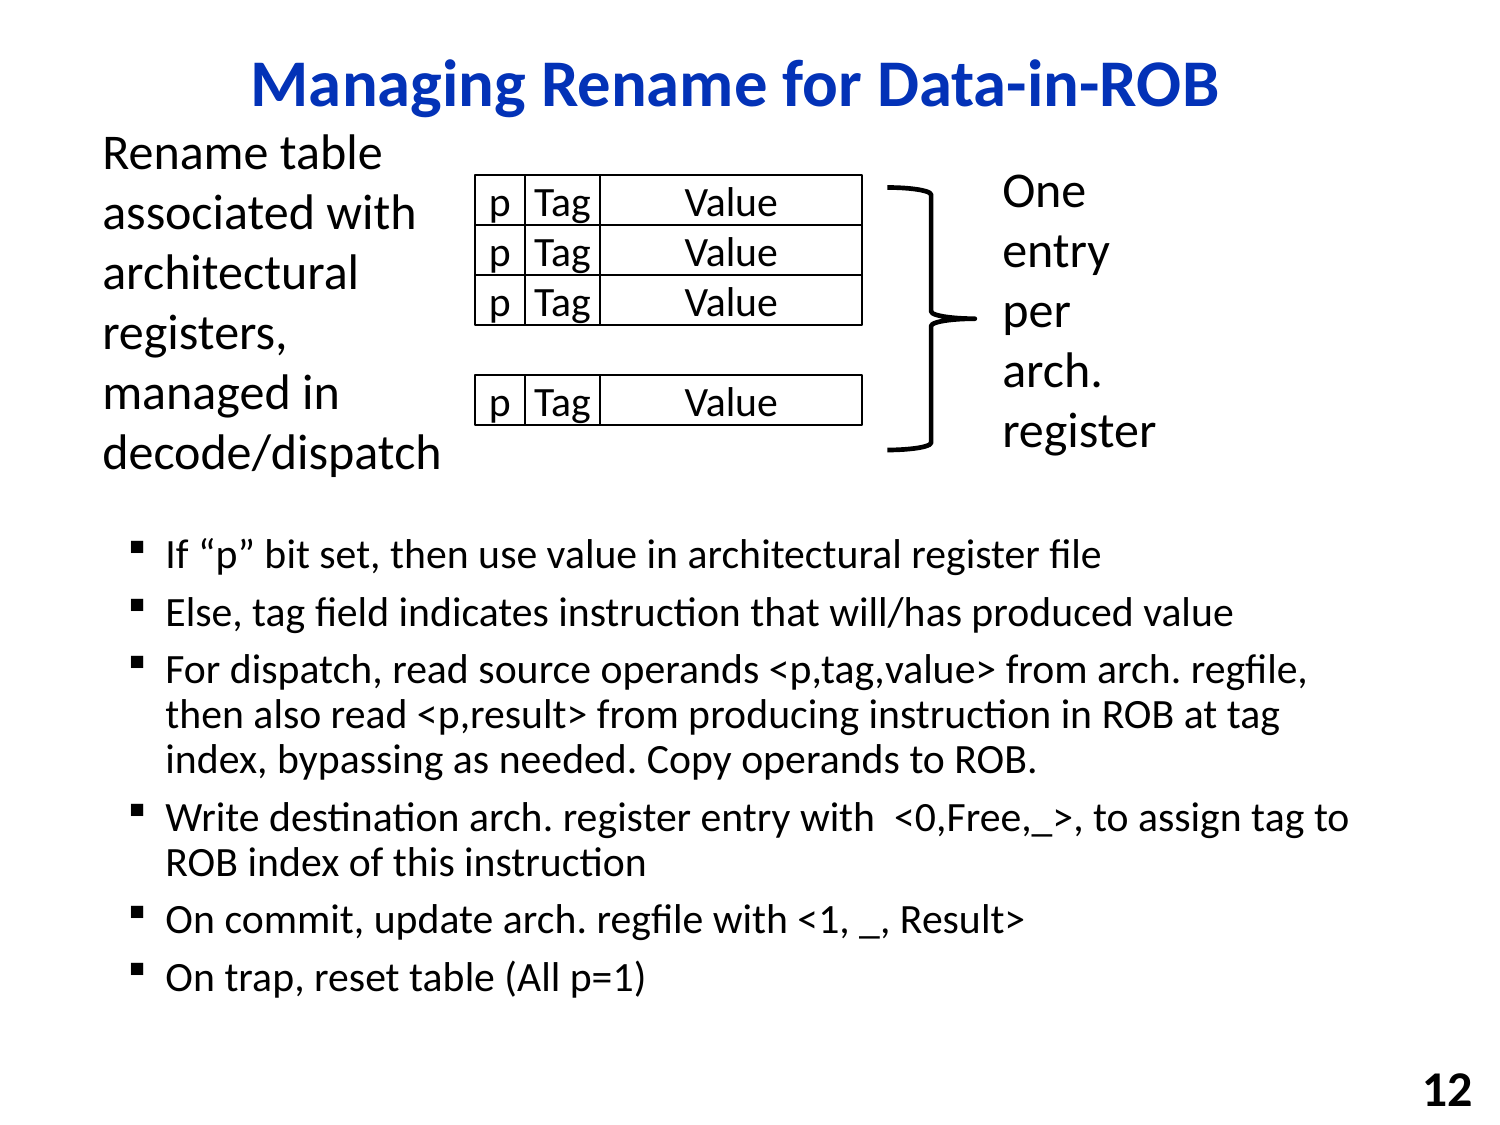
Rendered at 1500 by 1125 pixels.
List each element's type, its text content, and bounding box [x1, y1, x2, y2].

text_box Value [600, 275, 863, 325]
slide_number 12 [1174, 1062, 1488, 1111]
text_box Tag [525, 275, 600, 325]
text_box Value [600, 224, 863, 275]
text_box Value [600, 375, 863, 425]
text_box Value [600, 174, 863, 224]
text_box p [474, 275, 525, 325]
text_box One entry per arch. register [987, 149, 1188, 465]
text_box [887, 187, 975, 451]
text_box p [474, 224, 525, 275]
text_box p [474, 375, 525, 425]
list If “p” bit set, then use value in architectural register file Else, tag field indicates instruction that will/has produced value For dispatch, read source operands <p,tag,value> from arch. regfile, then also read <p,result> from producing instruction in ROB at tag index, bypassing as needed. Copy operands to ROB. Write destination arch. register entry with <0,Free,_>, to assign tag to ROB index of this instruction On commit, update arch. regfile with <1, _, Result> On trap, reset table (All p=1) [112, 524, 1374, 1030]
text_box Rename table associated with architectural registers, managed in decode/dispatch [87, 112, 463, 488]
text_box Tag [525, 224, 600, 275]
text_box Tag [525, 375, 600, 425]
text_box p [474, 174, 525, 224]
title Managing Rename for Data-in-ROB [137, 24, 1335, 147]
text_box Tag [525, 174, 600, 224]
